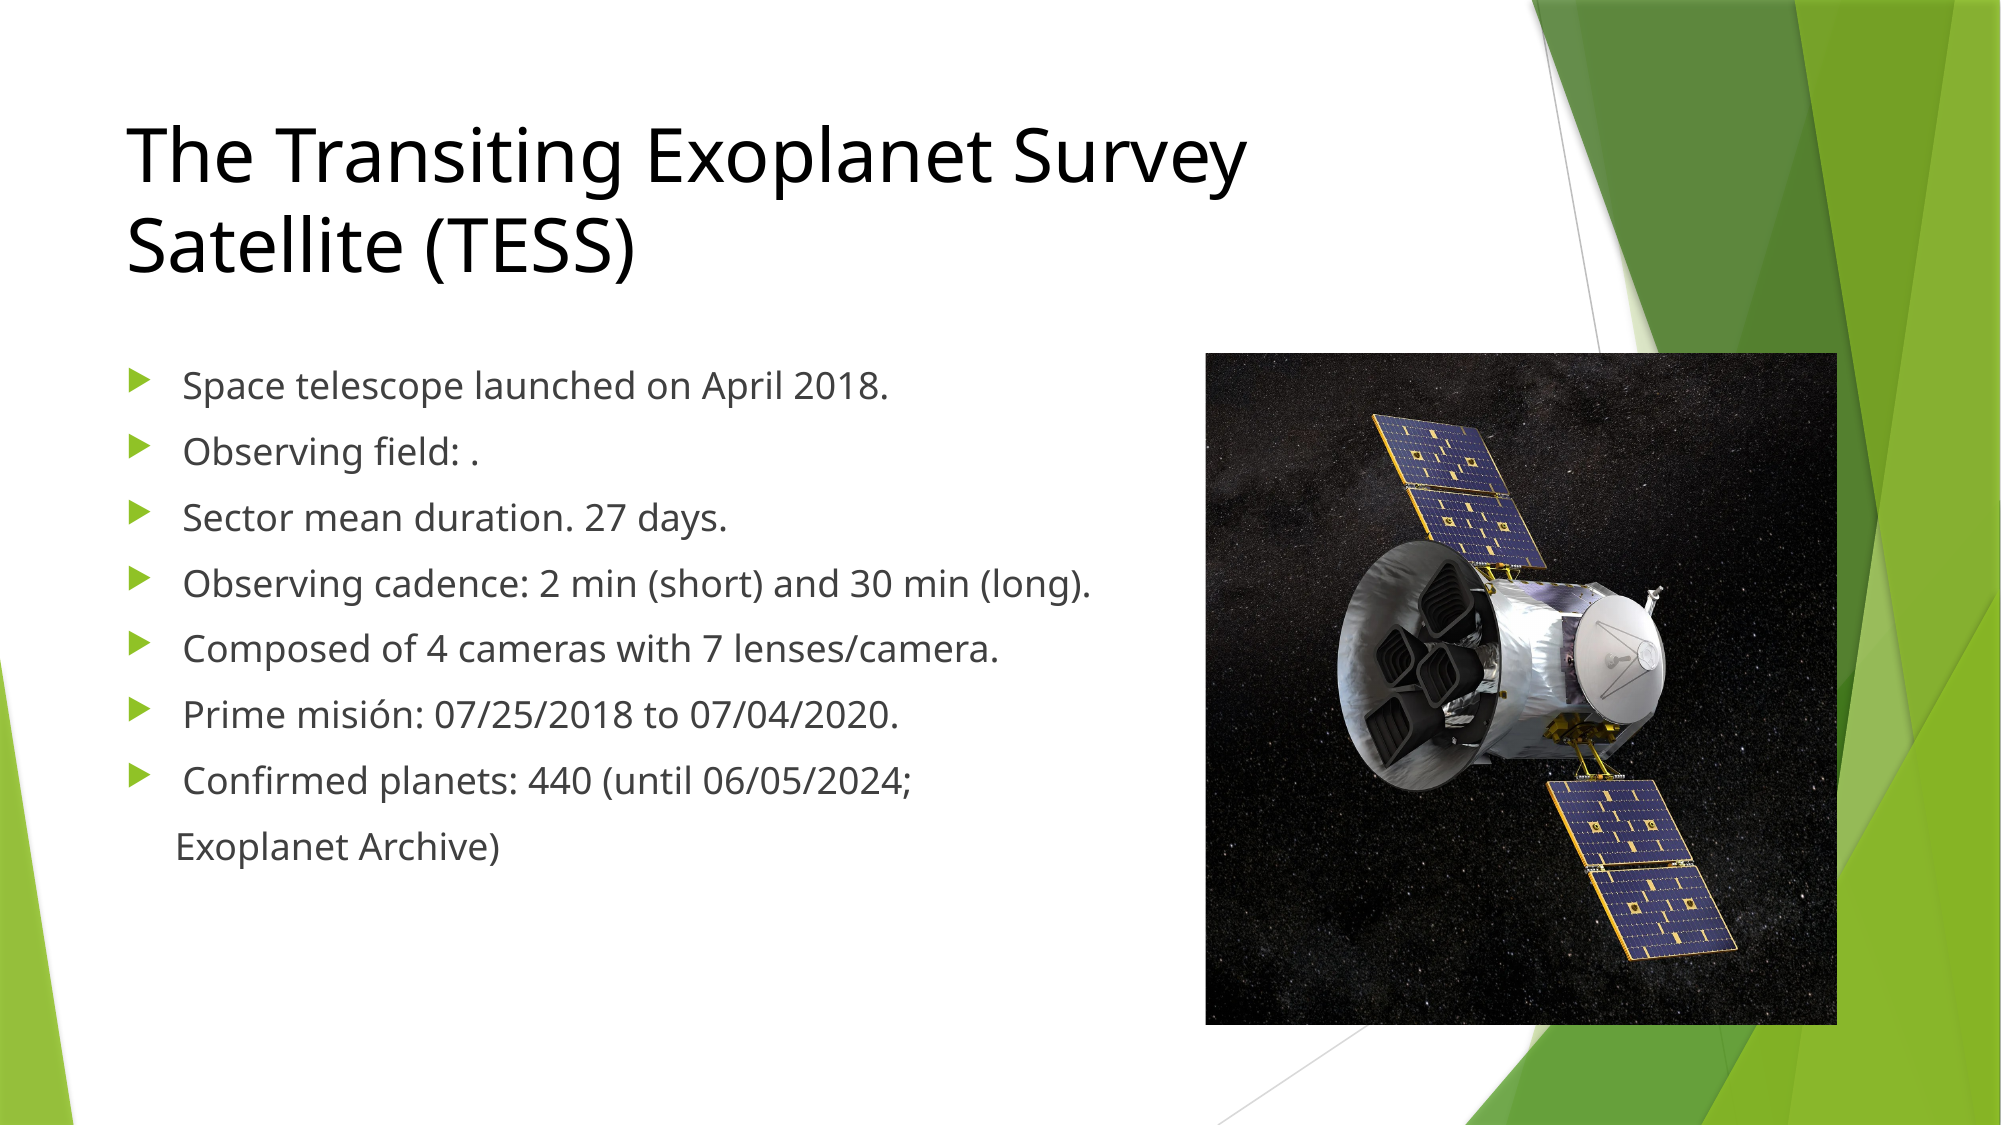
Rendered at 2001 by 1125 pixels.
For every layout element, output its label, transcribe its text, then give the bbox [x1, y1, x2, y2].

title The Transiting Exoplanet Survey Satellite (TESS) [111, 99, 1522, 317]
picture [1205, 352, 1838, 1026]
